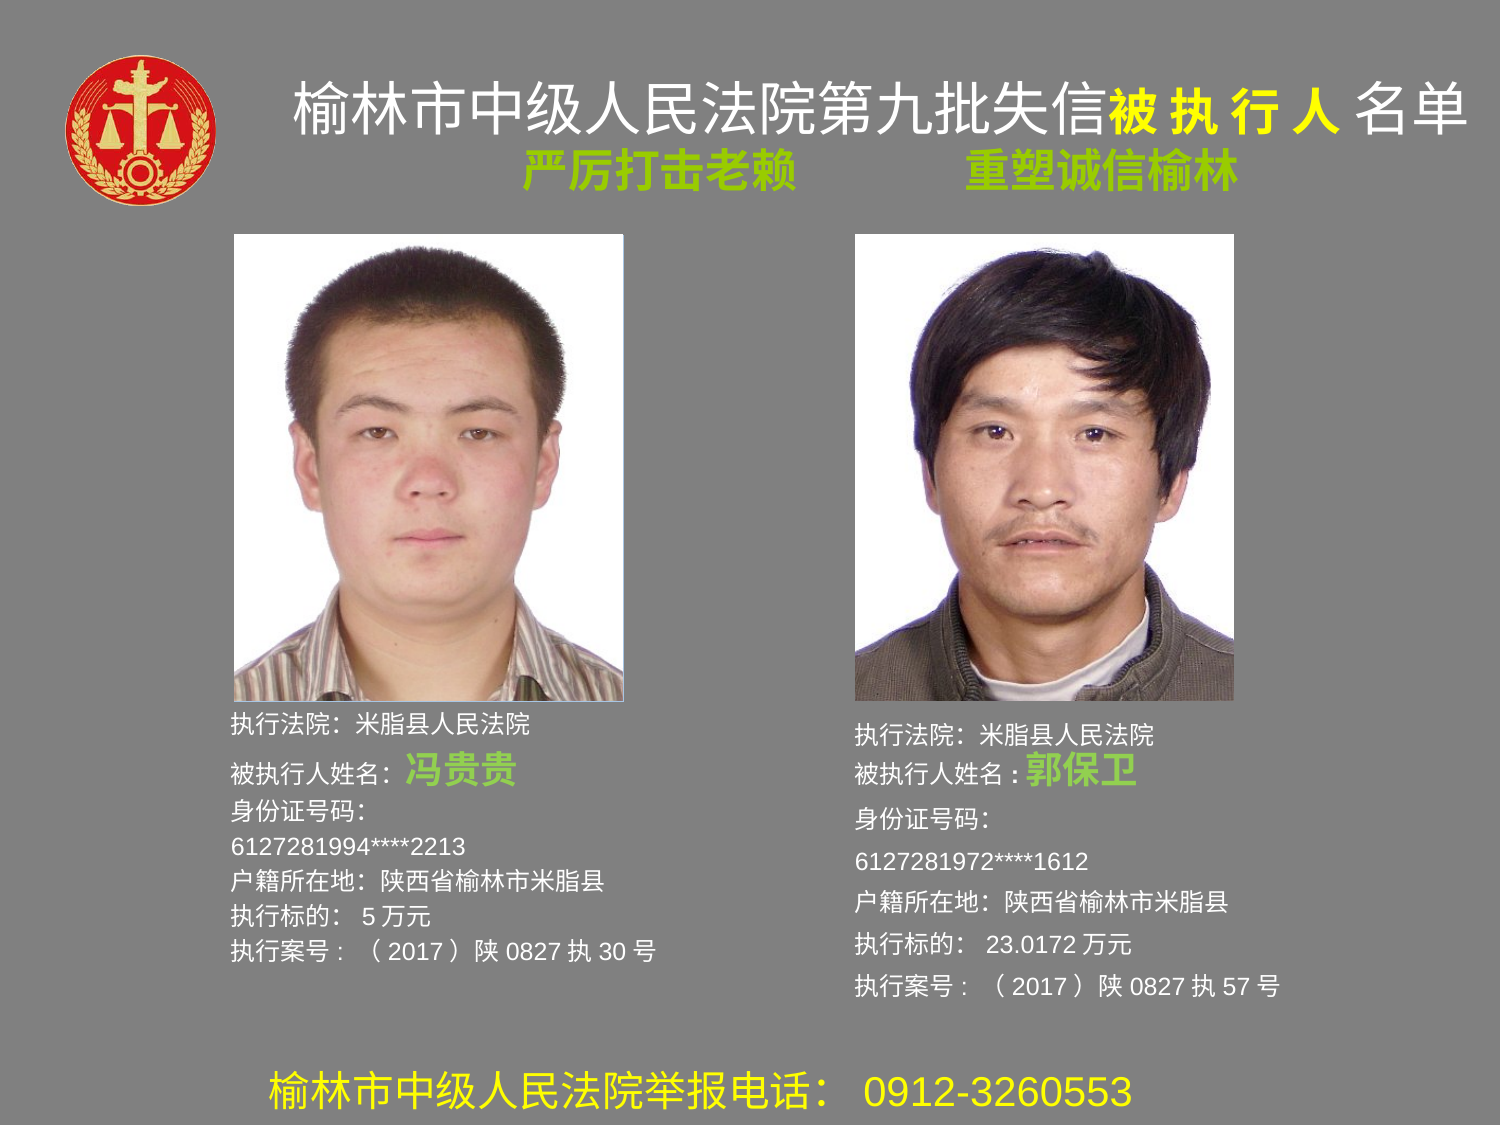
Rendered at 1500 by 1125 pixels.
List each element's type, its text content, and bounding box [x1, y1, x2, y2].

picture [234, 234, 624, 701]
title 榆林市中级人民法院第九批失信被 执 行 人 名单 严厉打击老赖 重塑诚信榆林 [261, 23, 1500, 246]
picture [855, 234, 1235, 701]
picture [65, 55, 217, 206]
text_box 榆林市中级人民法院举报电话：0912-3260553 [84, 1066, 1399, 1125]
text_box 执行法院：米脂县人民法院 被执行人姓名:郭保卫 身份证号码： 6127281972****1612 户籍所在地：陕西省榆林市米脂县 执行标的：23.0172万元 执行案号: （2017）陕0827执57号 [840, 700, 1317, 1018]
subtitle 执行法院：米脂县人民法院 被执行人姓名：冯贵贵 身份证号码： 6127281994****2213 户籍所在地：陕西省榆林市米脂县 执行标的：5万元 执行案号: （2017）陕0827执30号 [215, 700, 693, 1018]
